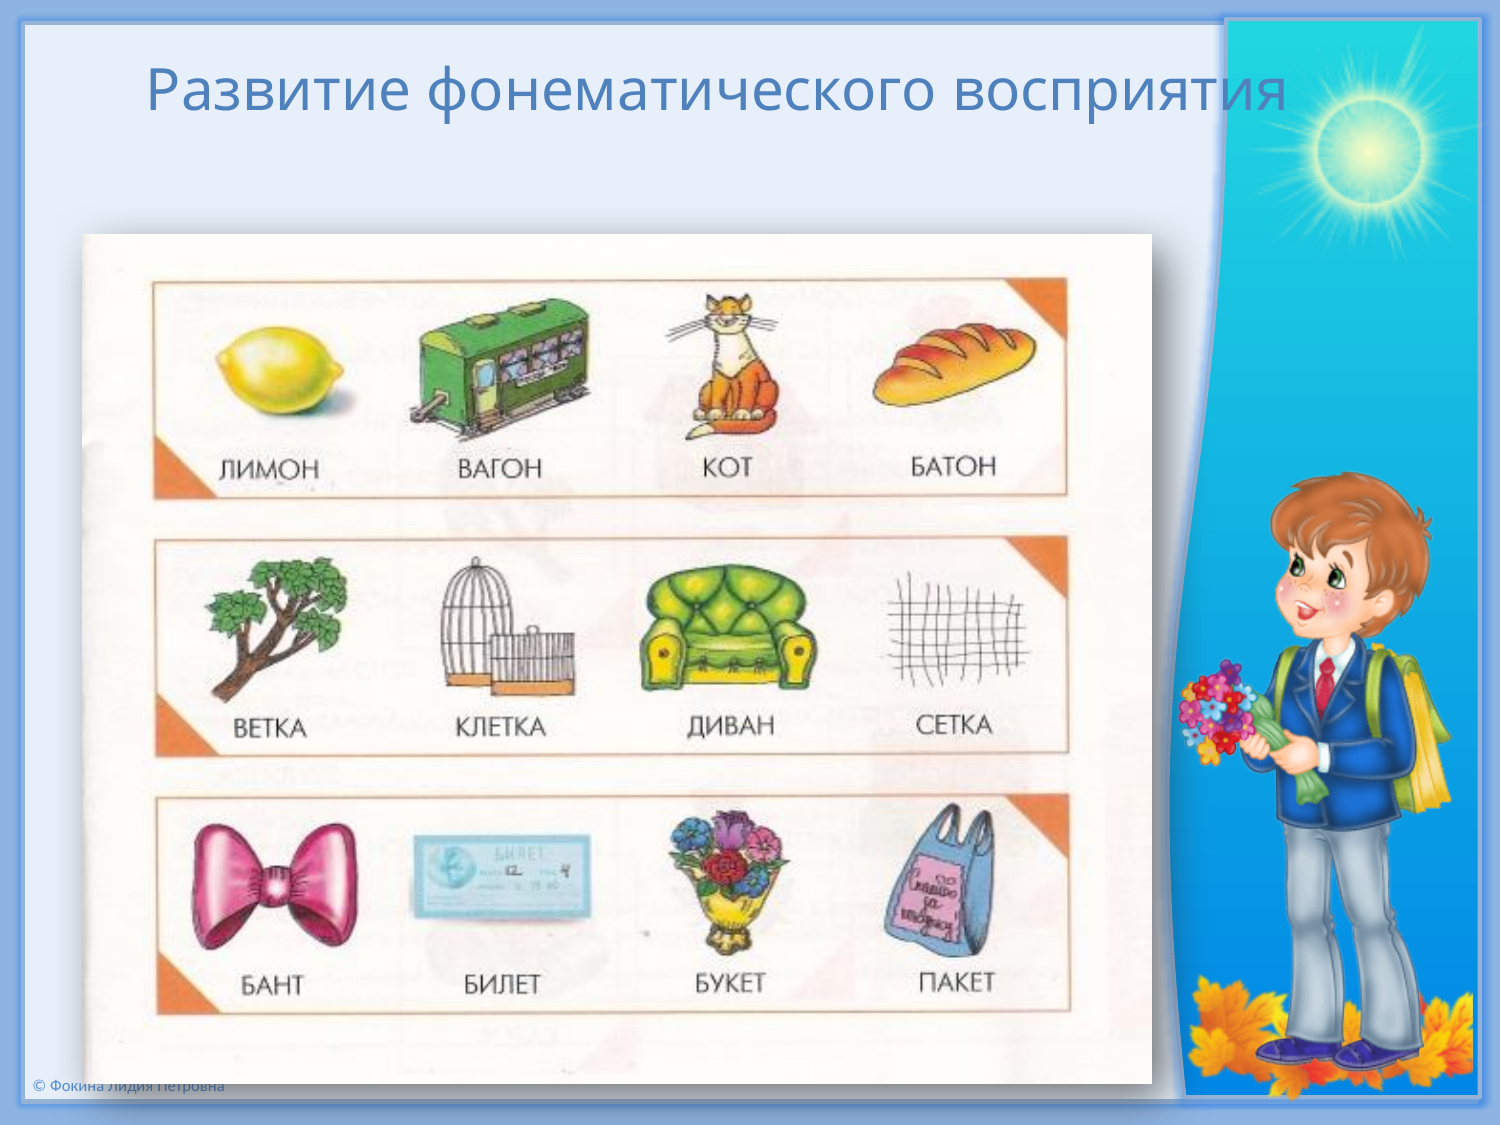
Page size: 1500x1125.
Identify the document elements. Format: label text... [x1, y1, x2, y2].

picture [1163, 444, 1472, 1101]
title Развитие фонематического восприятия [75, 45, 1360, 211]
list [81, 234, 1152, 1085]
